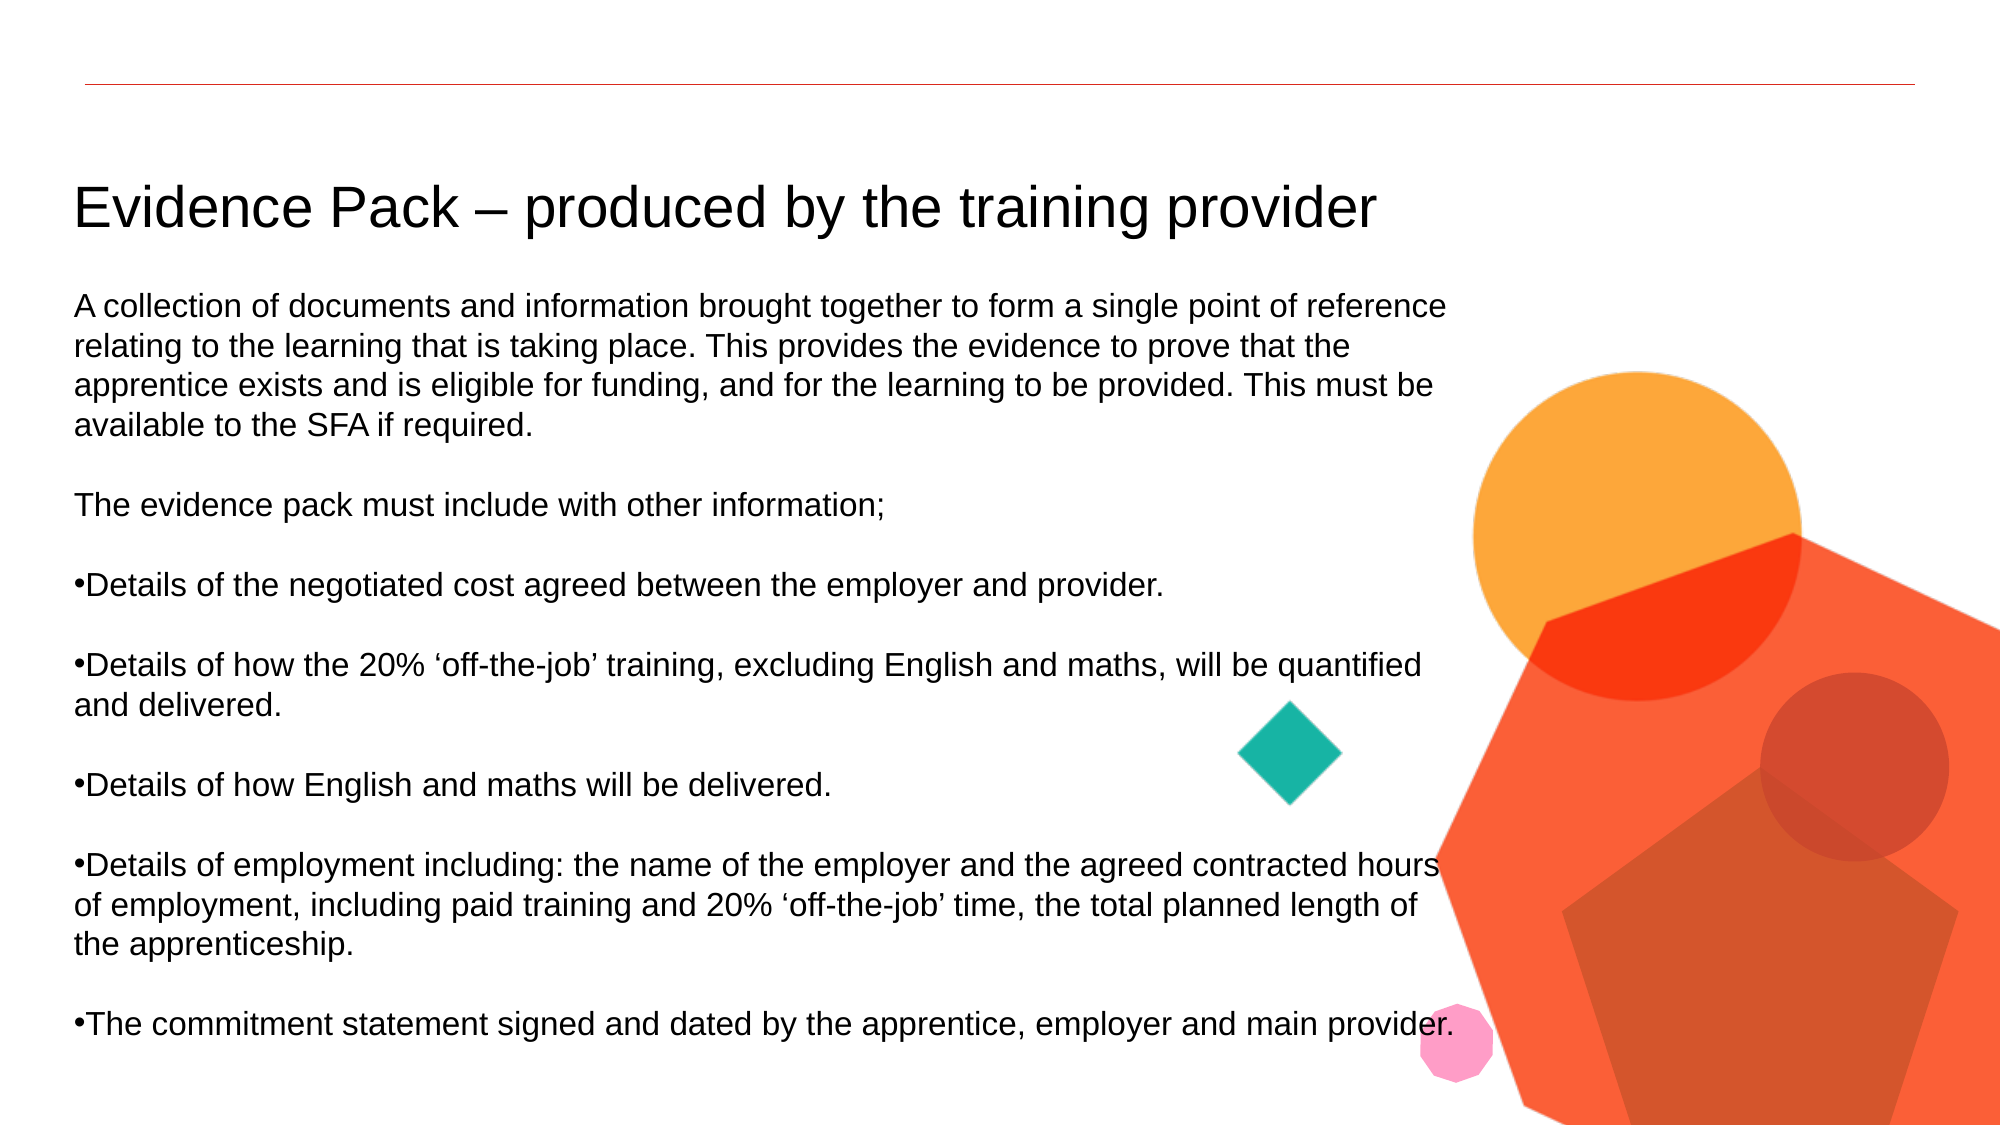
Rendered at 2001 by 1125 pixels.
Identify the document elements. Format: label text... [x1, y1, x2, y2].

text_box [59, 113, 1890, 254]
text_box Evidence Pack – produced by the training provider A collection of documents and information brought together to form a single point of reference relating to the learning that is taking place. This provides the evidence to prove that the apprentice exists and is eligible for funding, and for the learning to be provided. This must be available to the SFA if required. The evidence pack must include with other information; Details of the negotiated cost agreed between the employer and provider. Details of how the 20% ‘off-the-job’ training, excluding English and maths, will be quantified and delivered. Details of how English and maths will be delivered. Details of employment including: the name of the employer and the agreed contracted hours of employment, including paid training and 20% ‘off-the-job’ time, the total planned length of the apprenticeship. The commitment statement signed and dated by the apprentice, employer and main provider. [59, 161, 1476, 1125]
picture [1213, 356, 2000, 1125]
